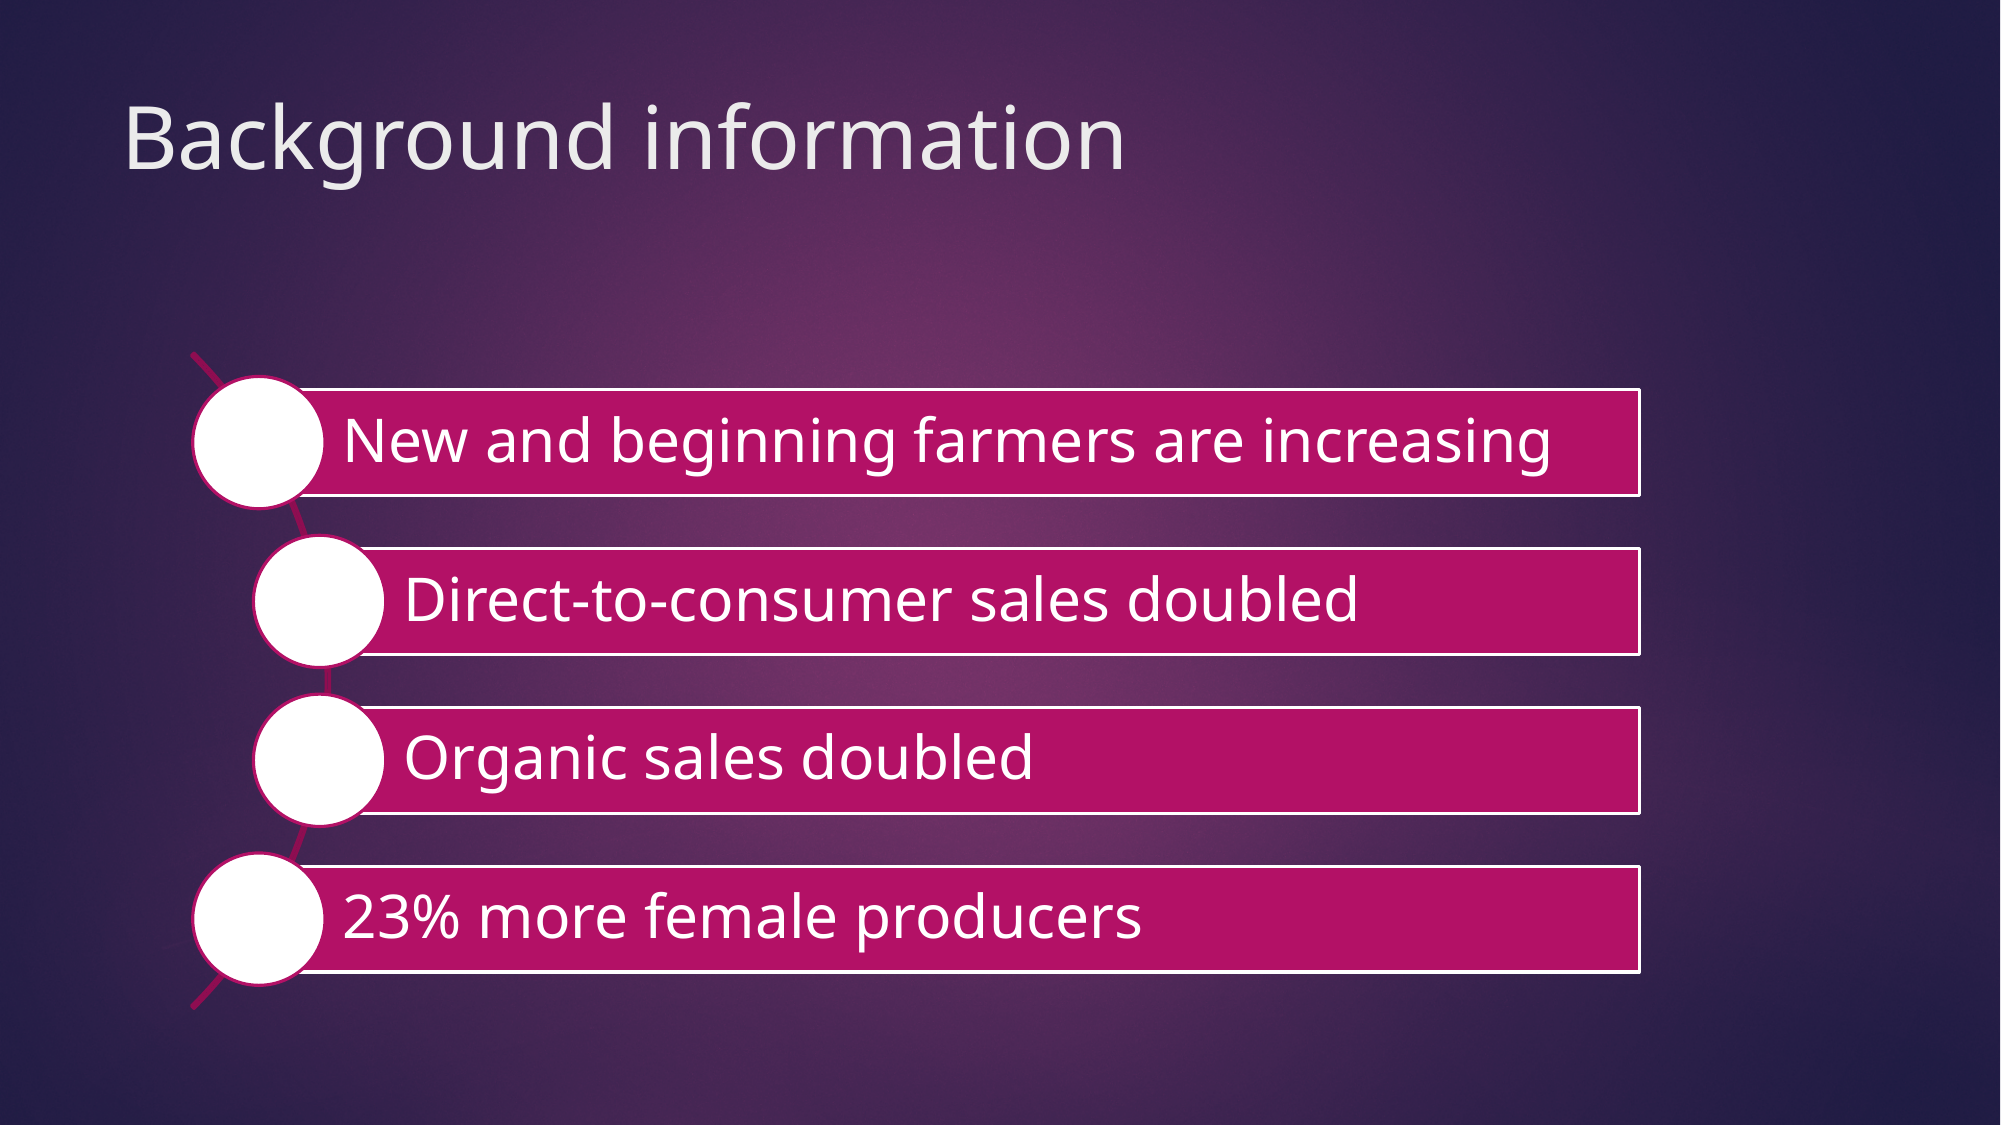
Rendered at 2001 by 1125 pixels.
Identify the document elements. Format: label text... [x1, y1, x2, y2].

title Background information [106, 74, 1649, 304]
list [180, 336, 1649, 1026]
